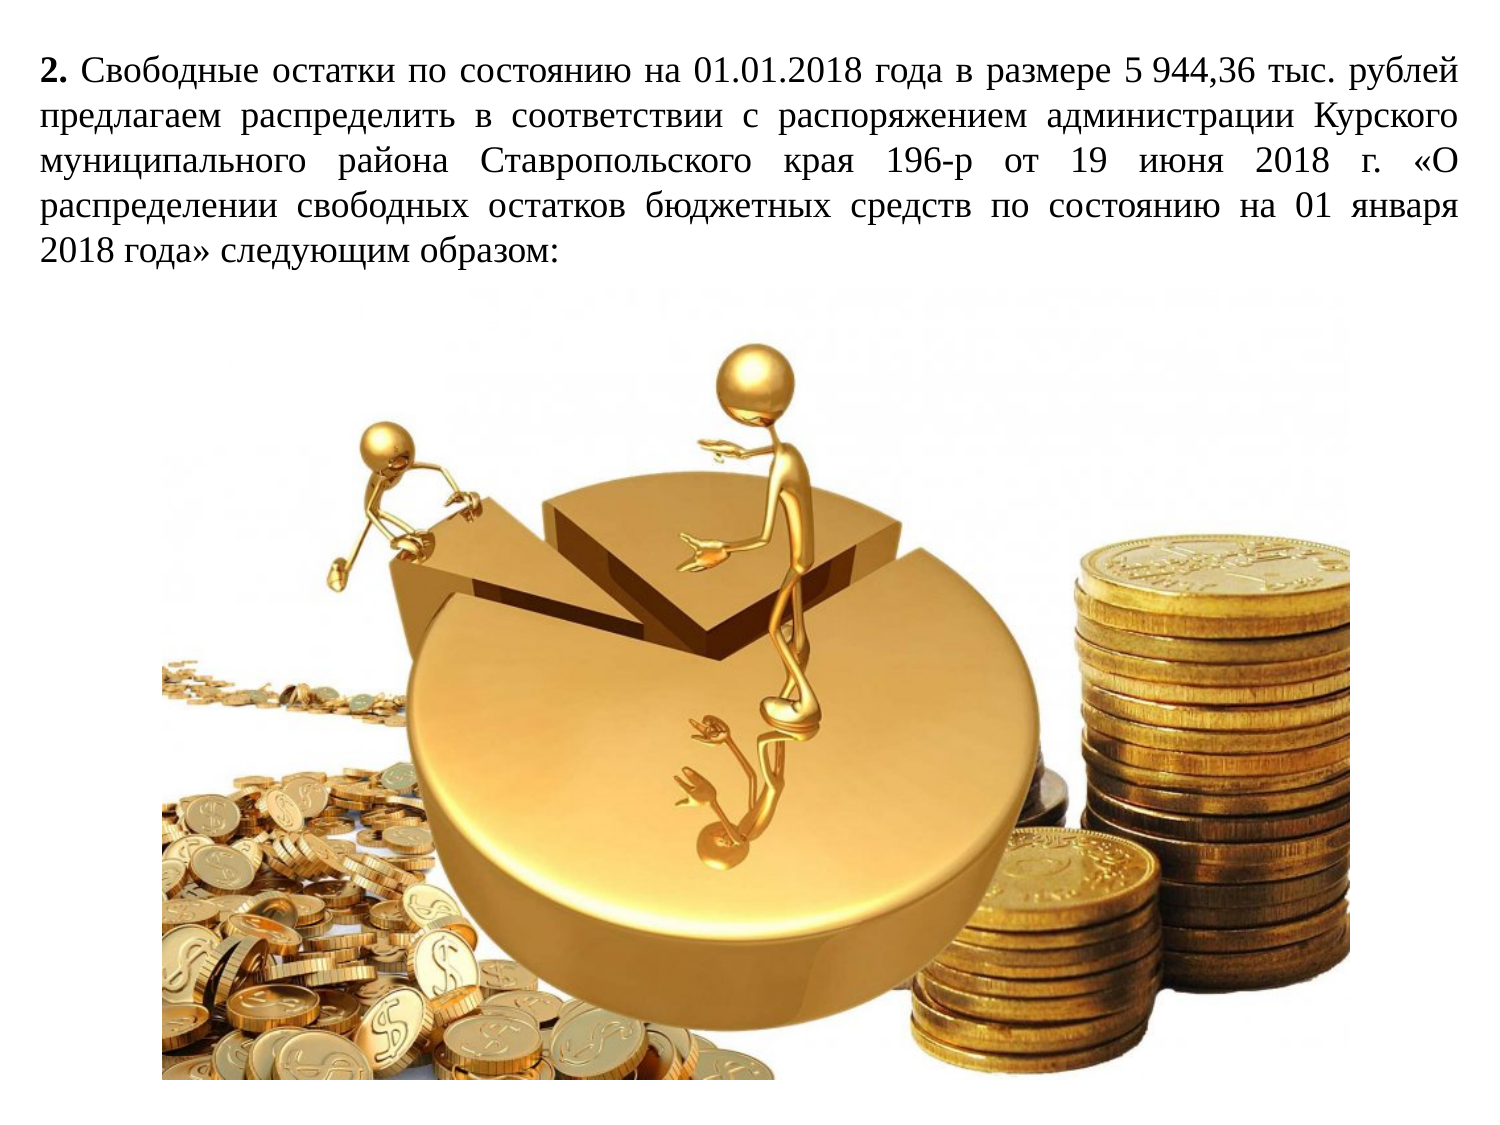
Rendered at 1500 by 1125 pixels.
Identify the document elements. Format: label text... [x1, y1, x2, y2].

picture [162, 287, 1351, 1080]
text_box 2. Свободные остатки по состоянию на 01.01.2018 года в размере 5 944,36 тыс. рублей предлагаем распределить в соответствии с распоряжением администрации Курского муниципального района Ставропольского края 196-р от 19 июня 2018 г. «О распределении свободных остатков бюджетных средств по состоянию на 01 января 2018 года» следующим образом: [24, 37, 1475, 278]
